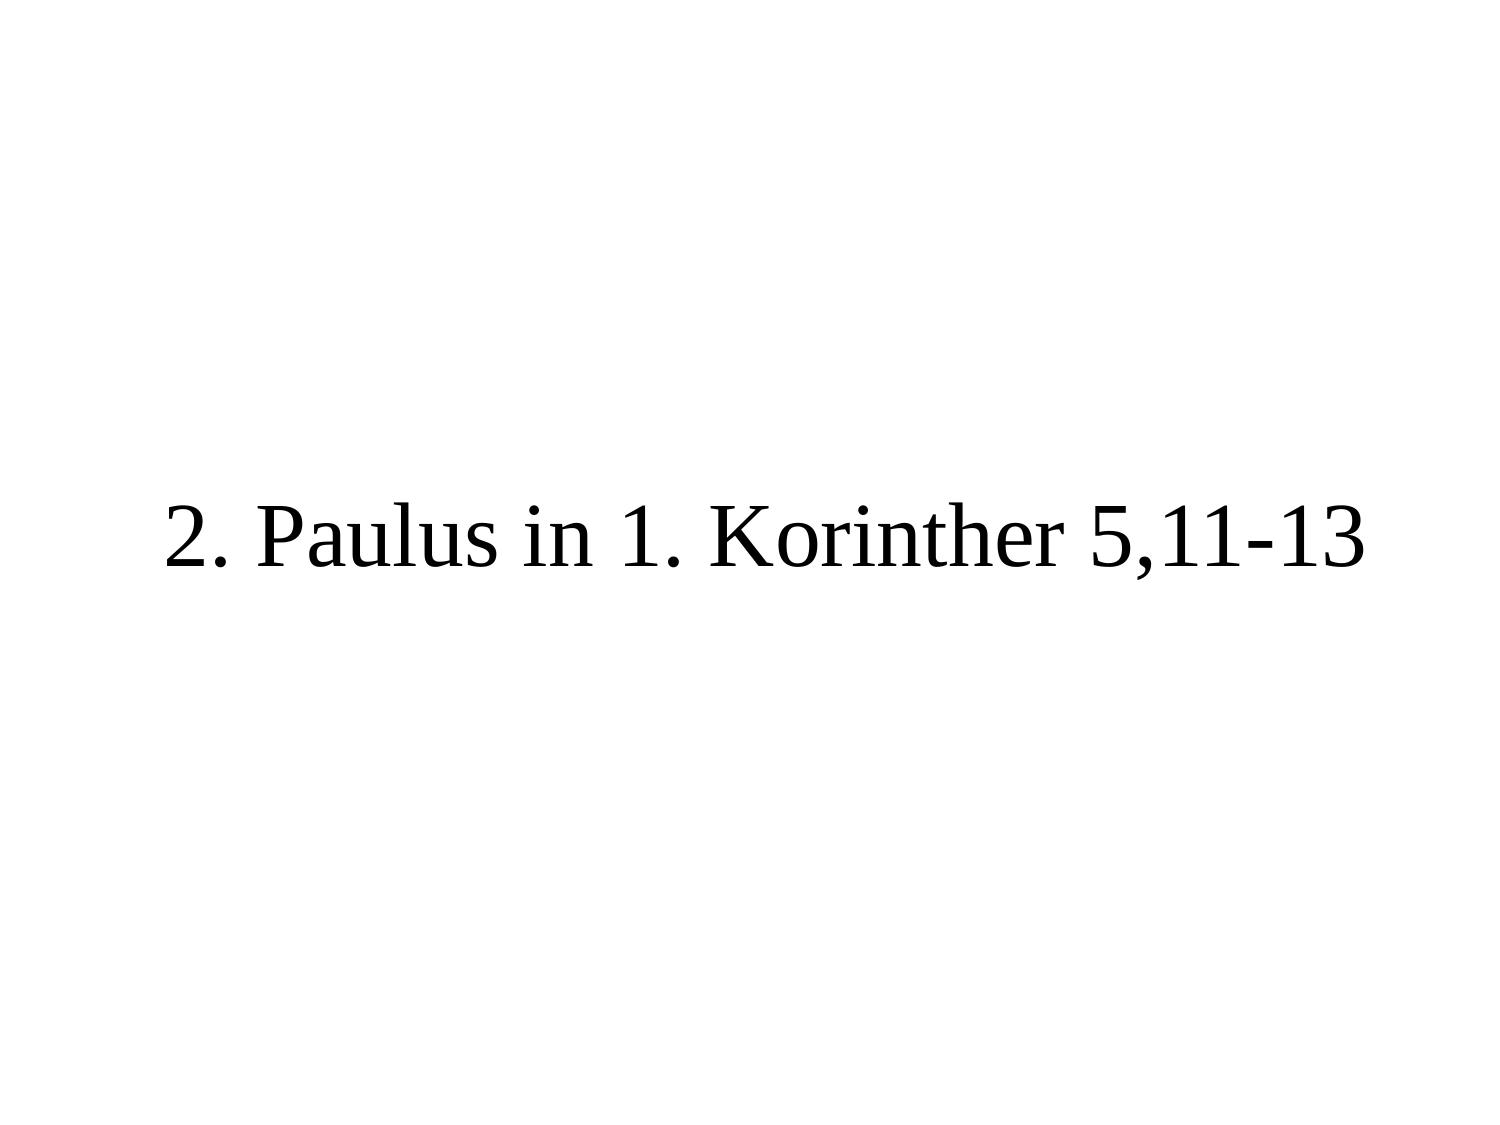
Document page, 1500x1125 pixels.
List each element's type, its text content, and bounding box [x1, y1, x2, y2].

list 2. Paulus in 1. Korinther 5,11-13 [75, 181, 1459, 1103]
